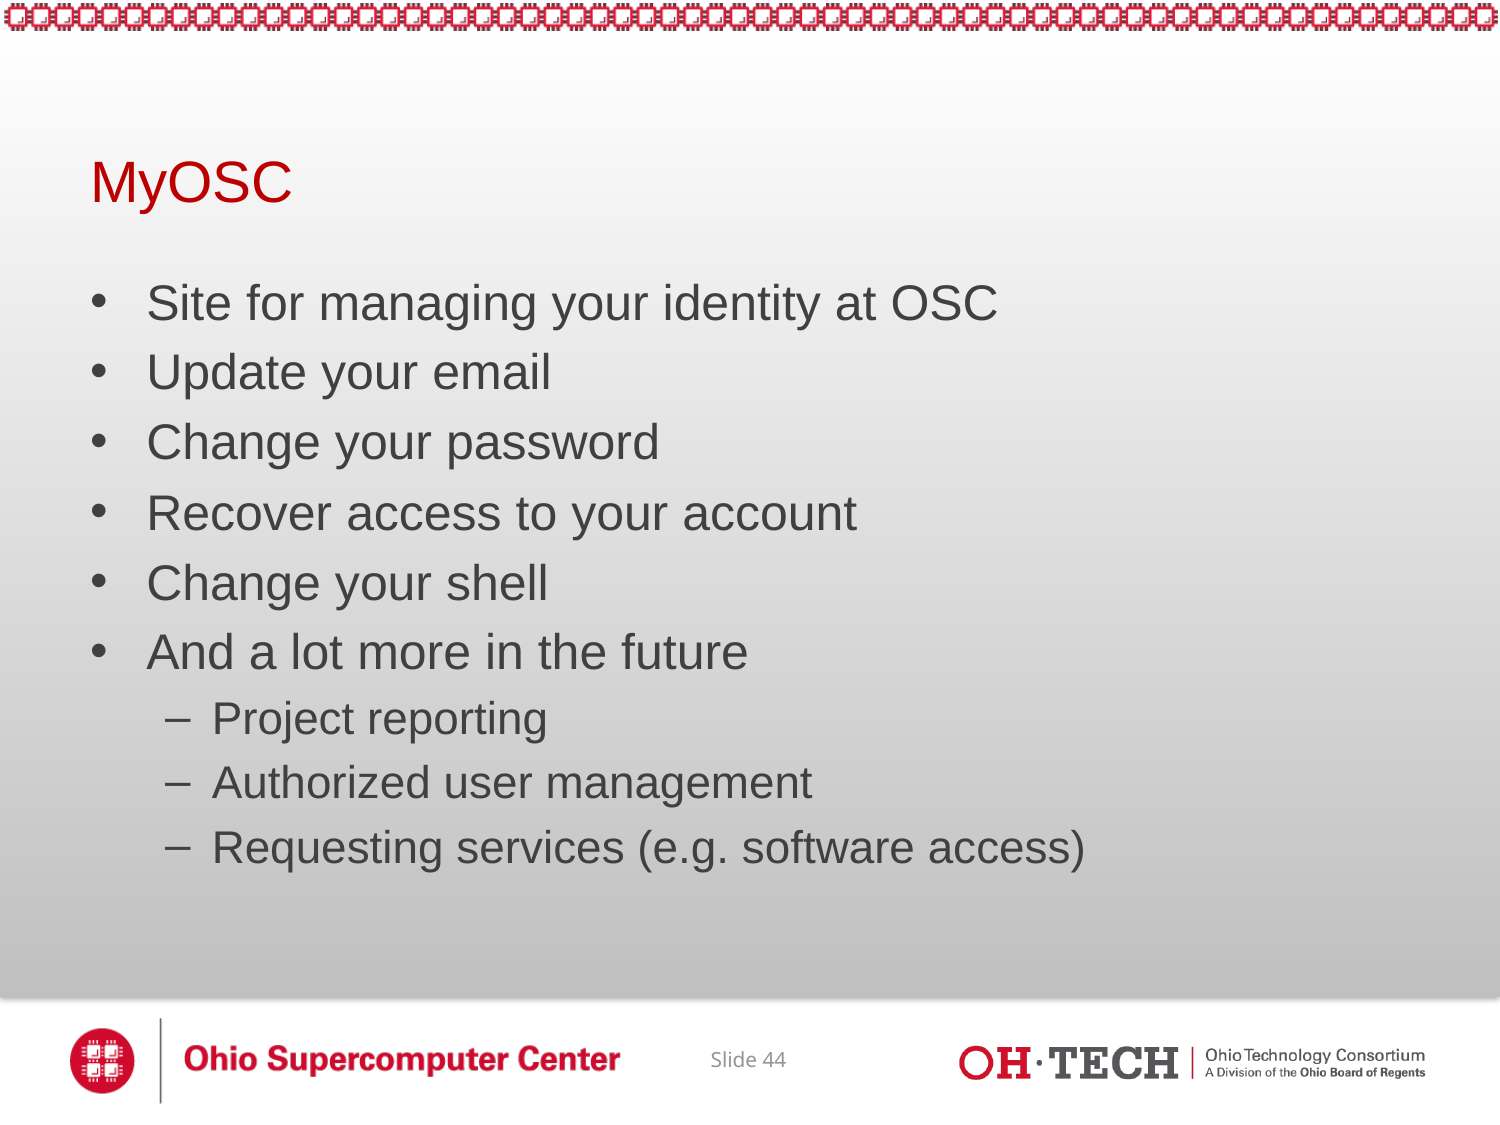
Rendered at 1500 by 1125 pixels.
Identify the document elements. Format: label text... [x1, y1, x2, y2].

list Site for managing your identity at OSC Update your email Change your password Recover access to your account Change your shell And a lot more in the future Project reporting Authorized user management Requesting services (e.g. software access) [75, 262, 1425, 904]
title MyOSC [75, 125, 1425, 233]
picture [0, 3, 1500, 31]
picture [949, 1032, 1441, 1091]
picture [69, 1017, 622, 1105]
